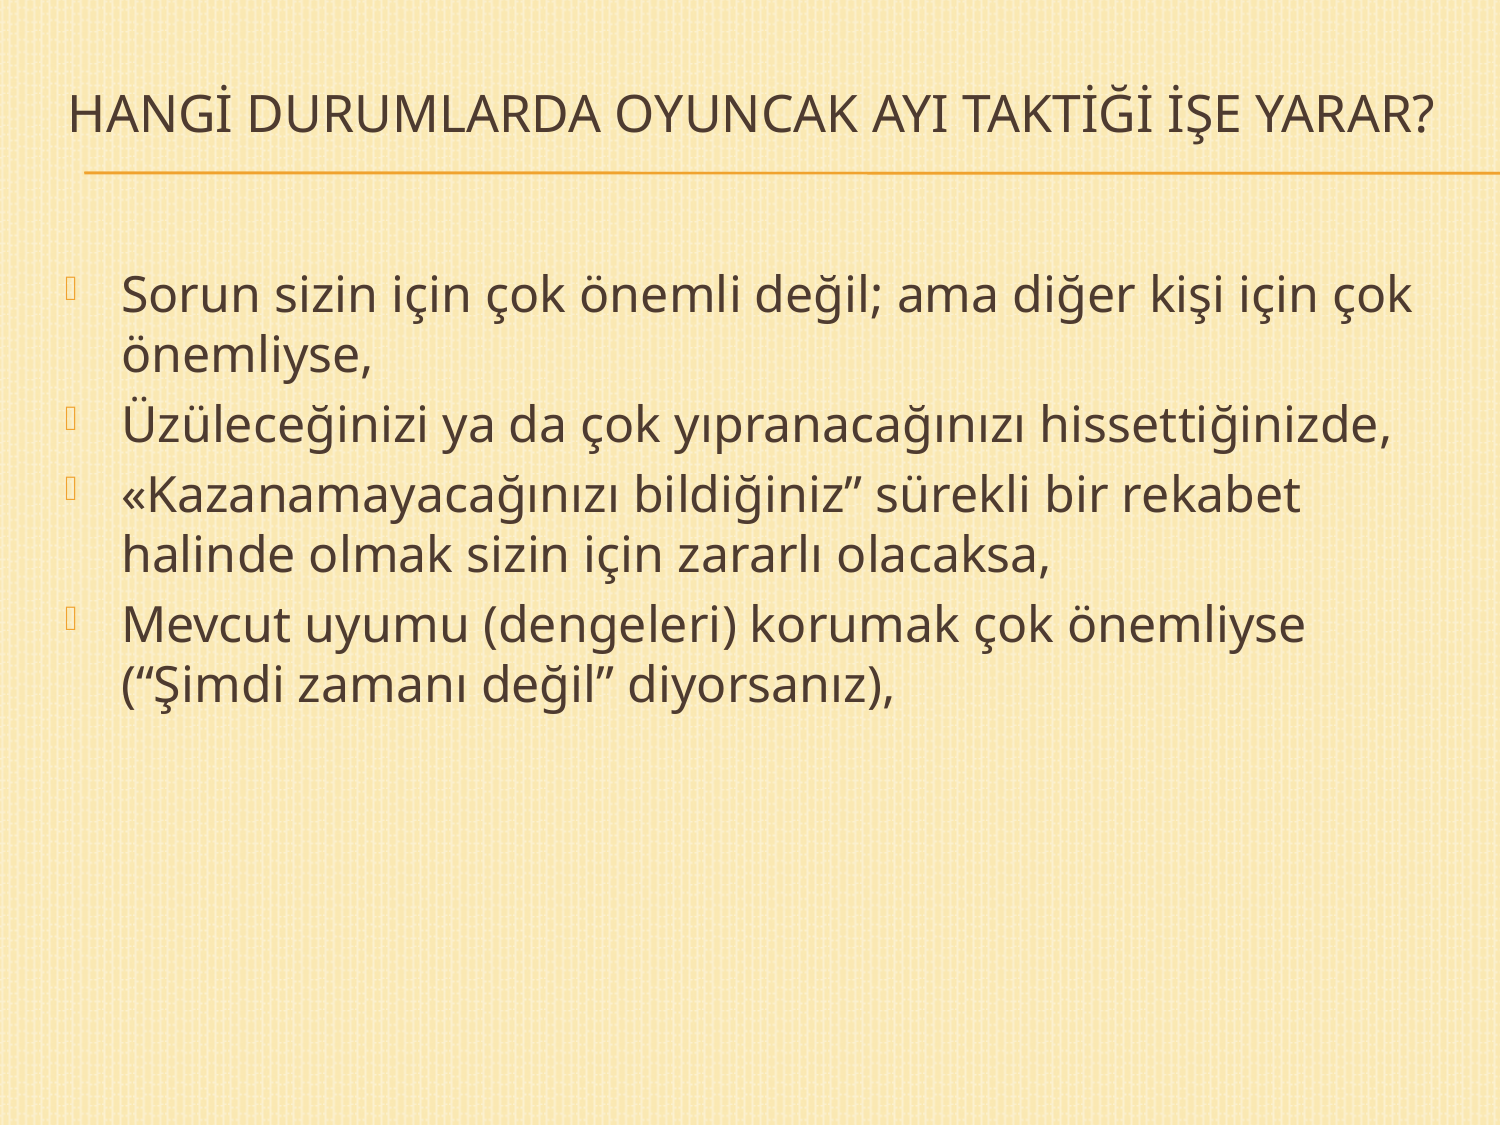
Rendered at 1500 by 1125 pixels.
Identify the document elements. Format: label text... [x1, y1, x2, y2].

title Hangİ DURUMLARDA OYUNCAK AYI TAKTİĞİ İŞE YARAR? [53, 42, 1479, 181]
list Sorun sizin için çok önemli değil; ama diğer kişi için çok önemliyse, Üzüleceğinizi ya da çok yıpranacağınızı hissettiğinizde, «Kazanamayacağınızı bildiğiniz” sürekli bir rekabet halinde olmak sizin için zararlı olacaksa, Mevcut uyumu (dengeleri) korumak çok önemliyse (“Şimdi zamanı değil” diyorsanız), [50, 254, 1475, 998]
